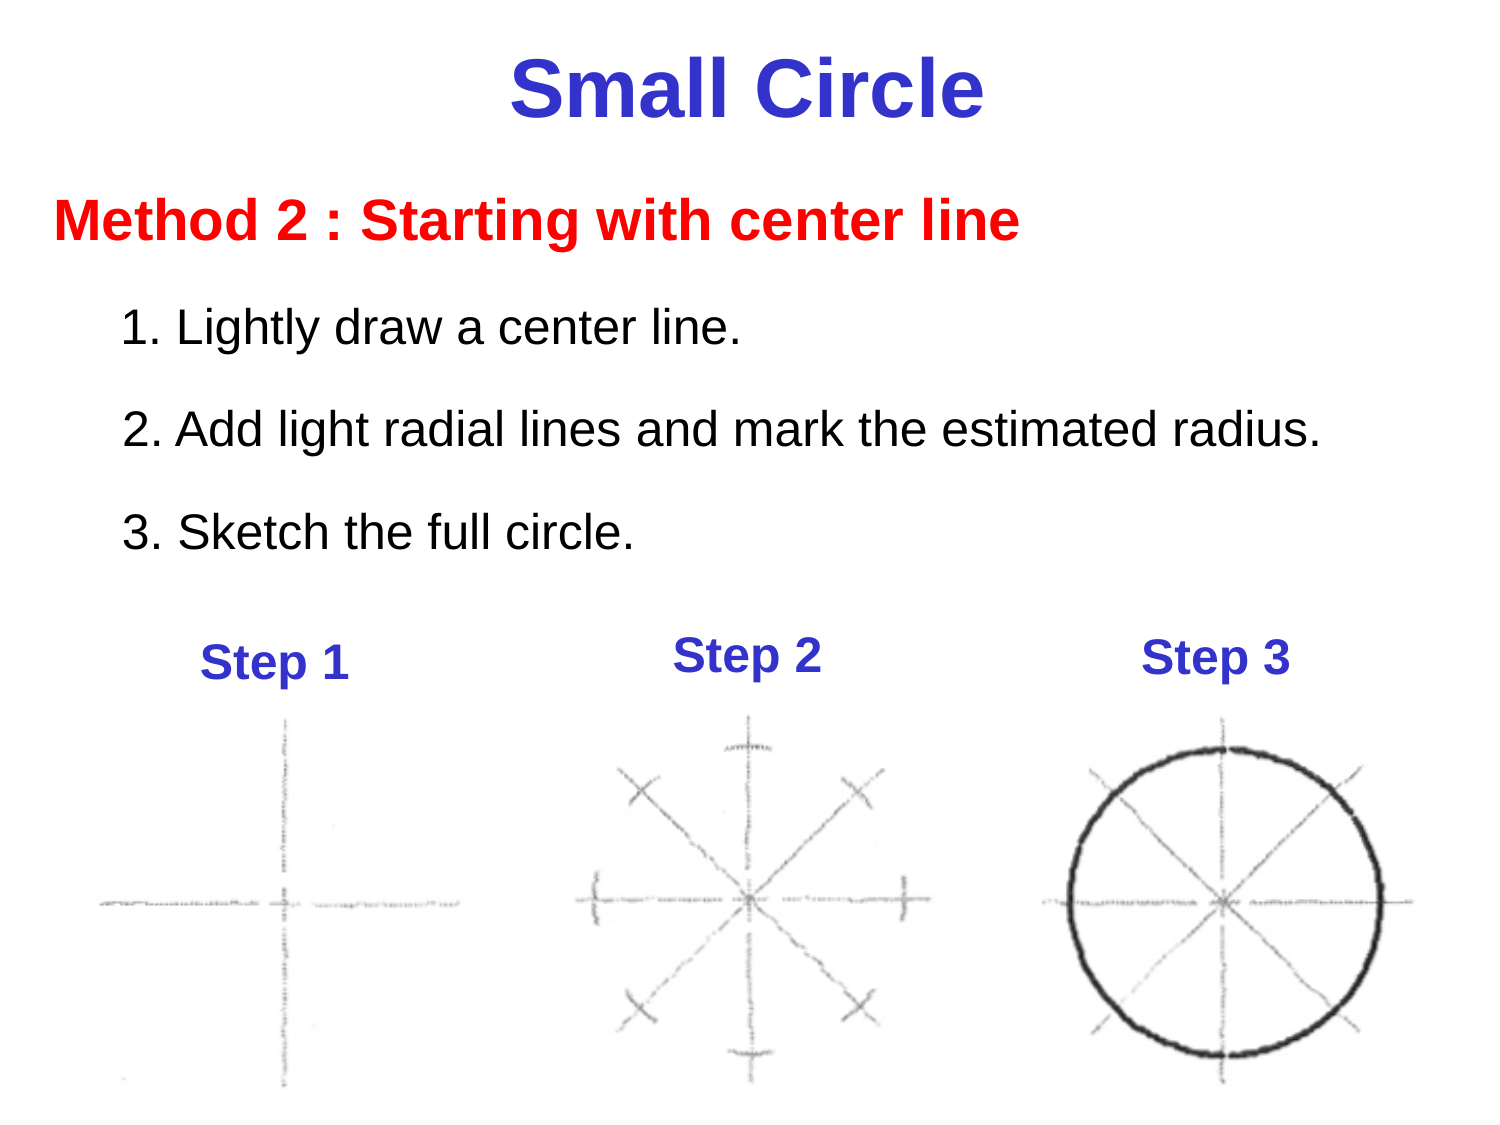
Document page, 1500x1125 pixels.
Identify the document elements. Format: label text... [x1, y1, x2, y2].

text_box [1042, 712, 1418, 1091]
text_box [568, 712, 945, 1091]
text_box 1. Lightly draw a center line. [105, 287, 758, 363]
text_box 3. Sketch the full circle. [107, 491, 652, 567]
text_box Method 2 : Starting with center line [38, 174, 1038, 260]
text_box Step 3 [1126, 617, 1307, 692]
text_box 2. Add light radial lines and mark the estimated radius. [107, 388, 1338, 464]
text_box Small Circle [494, 26, 1002, 142]
text_box Step 1 [185, 621, 365, 697]
text_box Step 2 [657, 615, 838, 691]
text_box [93, 717, 470, 1096]
